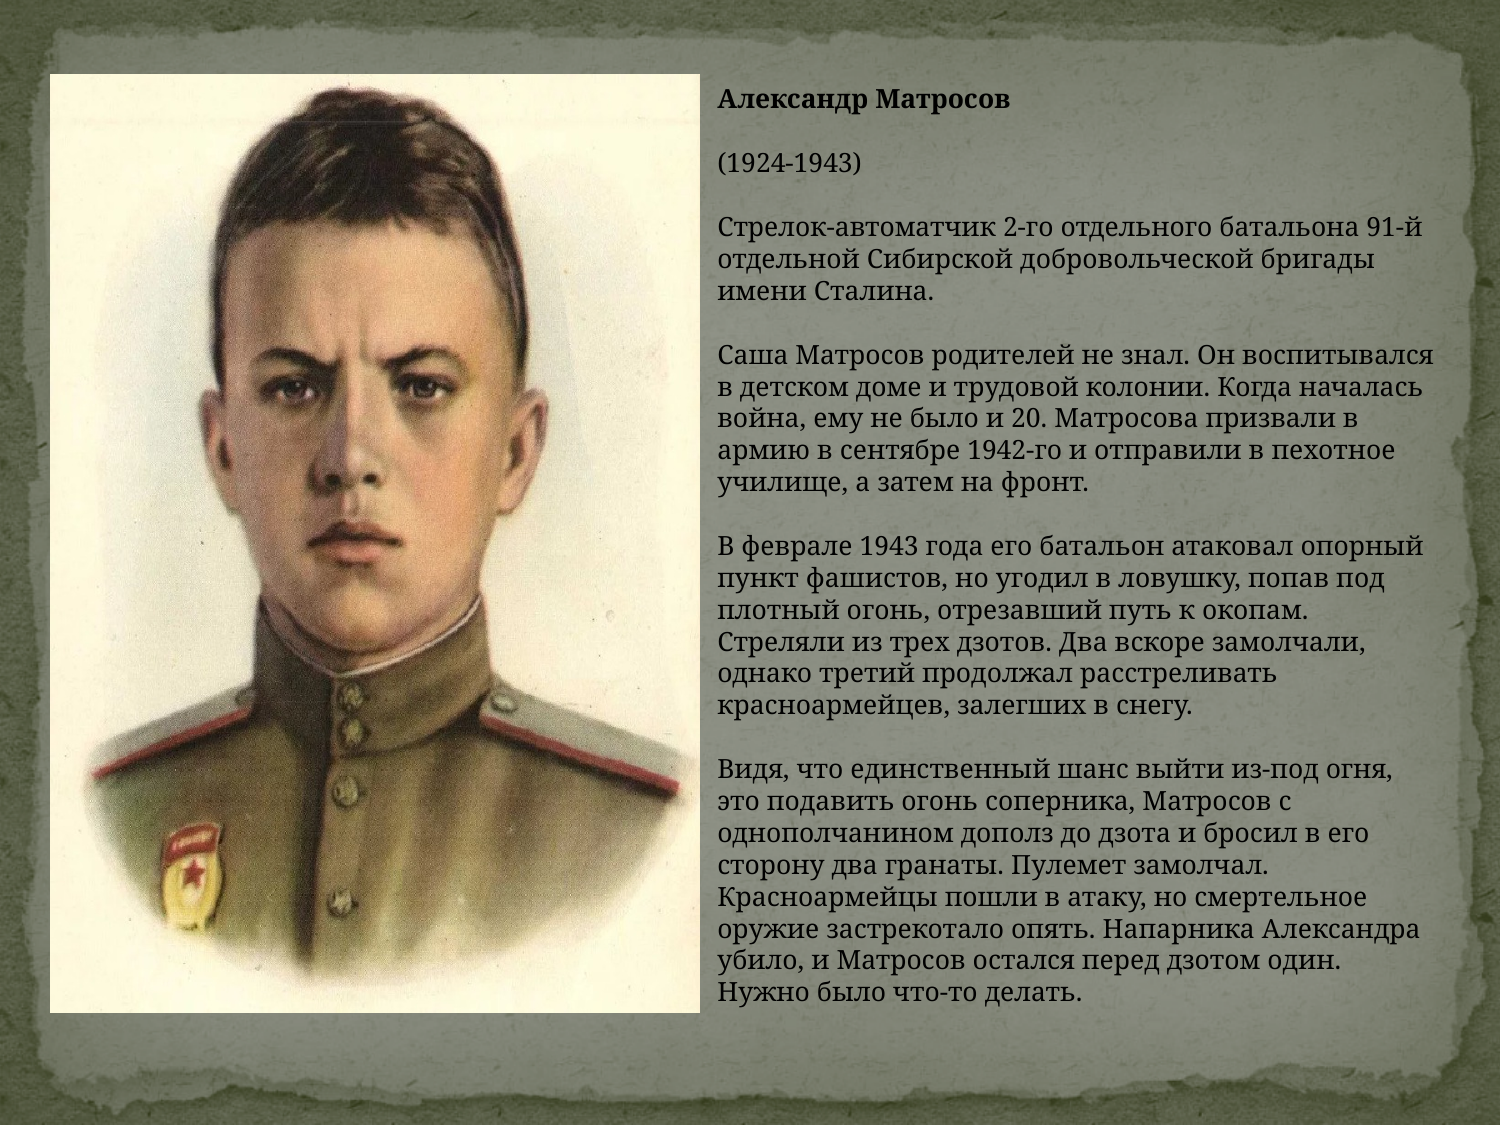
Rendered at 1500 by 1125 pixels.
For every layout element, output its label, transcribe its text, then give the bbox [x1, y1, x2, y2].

list Александр Матросов (1924-1943) Стрелок-автоматчик 2-го отдельного батальона 91-й отдельной Сибирской добровольческой бригады имени Сталина. Саша Матросов родителей не знал. Он воспитывался в детском доме и трудовой колонии. Когда началась война, ему не было и 20. Матросова призвали в армию в сентябре 1942-го и отправили в пехотное училище, а затем на фронт. В феврале 1943 года его батальон атаковал опорный пункт фашистов, но угодил в ловушку, попав под плотный огонь, отрезавший путь к окопам. Стреляли из трех дзотов. Два вскоре замолчали, однако третий продолжал расстреливать красноармейцев, залегших в снегу. Видя, что единственный шанс выйти из-под огня, это подавить огонь соперника, Матросов с однополчанином дополз до дзота и бросил в его сторону два гранаты. Пулемет замолчал. Красноармейцы пошли в атаку, но смертельное оружие застрекотало опять. Напарника Александра убило, и Матросов остался перед дзотом один. Нужно было что-то делать. [662, 75, 1450, 1088]
picture [50, 74, 700, 1013]
